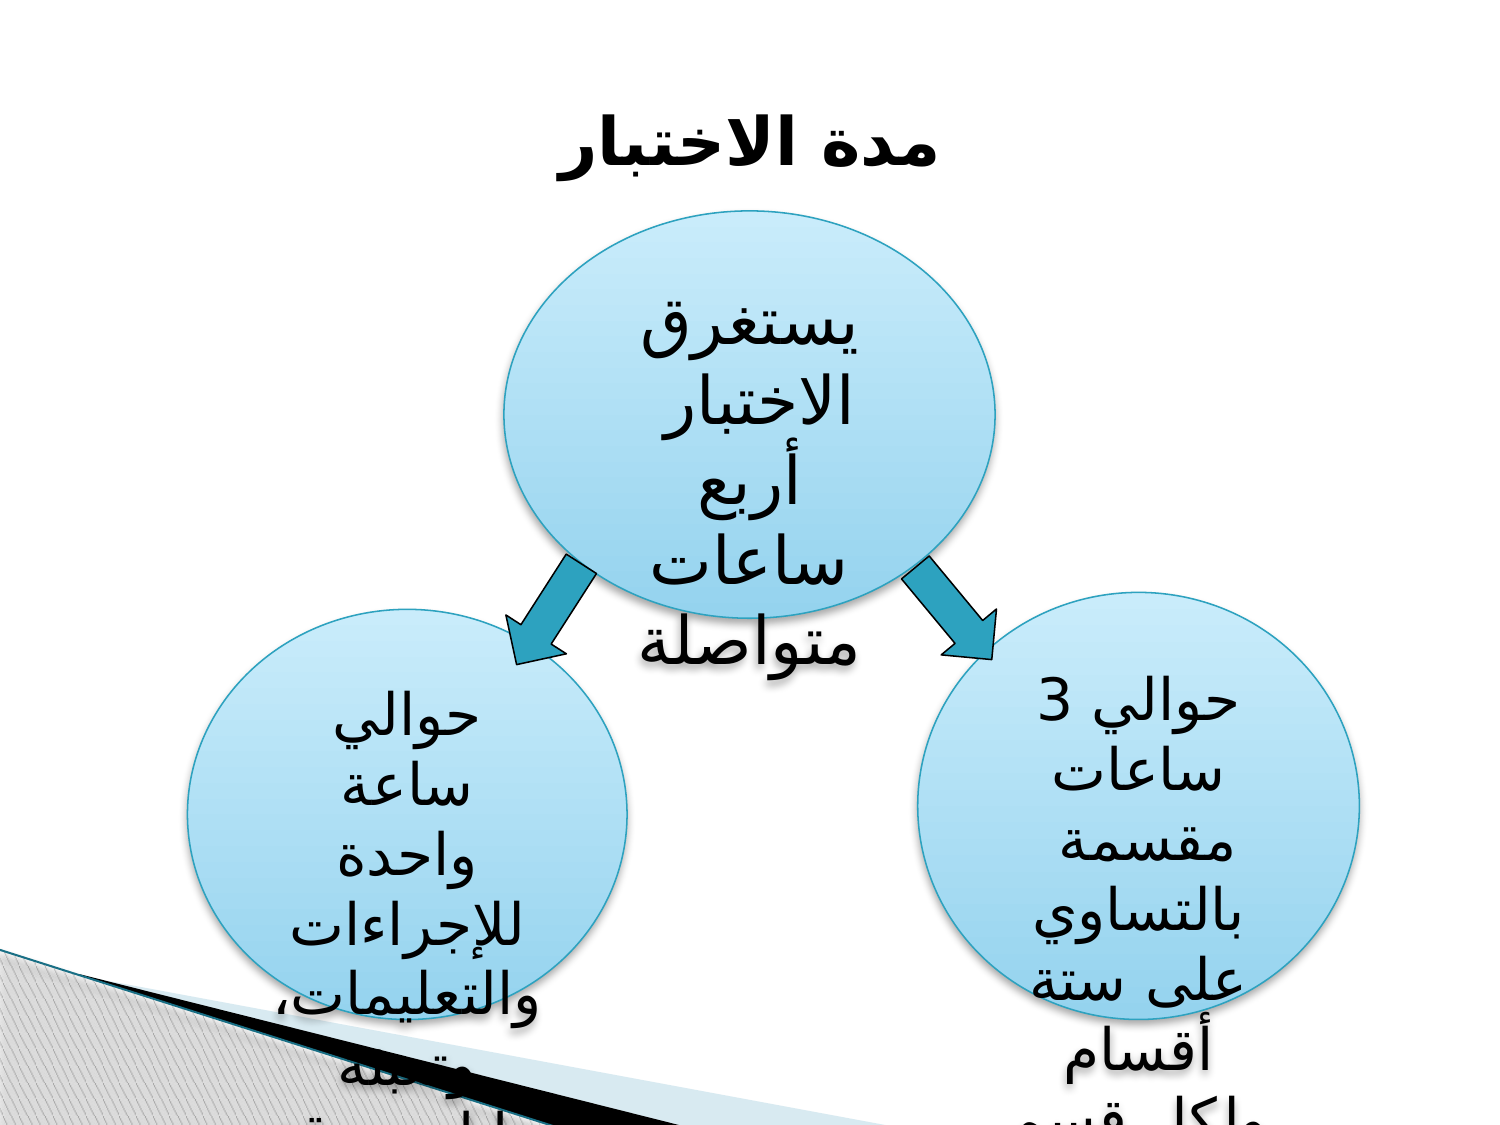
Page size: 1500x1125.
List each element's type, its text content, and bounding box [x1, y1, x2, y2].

text_box [505, 554, 597, 665]
text_box [901, 555, 997, 660]
text_box حوالي 3 ساعات مقسمة بالتساوي على ستة أقسام ولكل قسم 30 دقيقة [916, 591, 1361, 1021]
text_box يستغرق الاختبار أربع ساعات متواصلة [503, 210, 996, 620]
title مدة الاختبار [75, 45, 1425, 233]
text_box حوالي ساعة واحدة للإجراءات والتعليمات، وتعبئة بيانات ورقة الإجابة [186, 608, 628, 1021]
